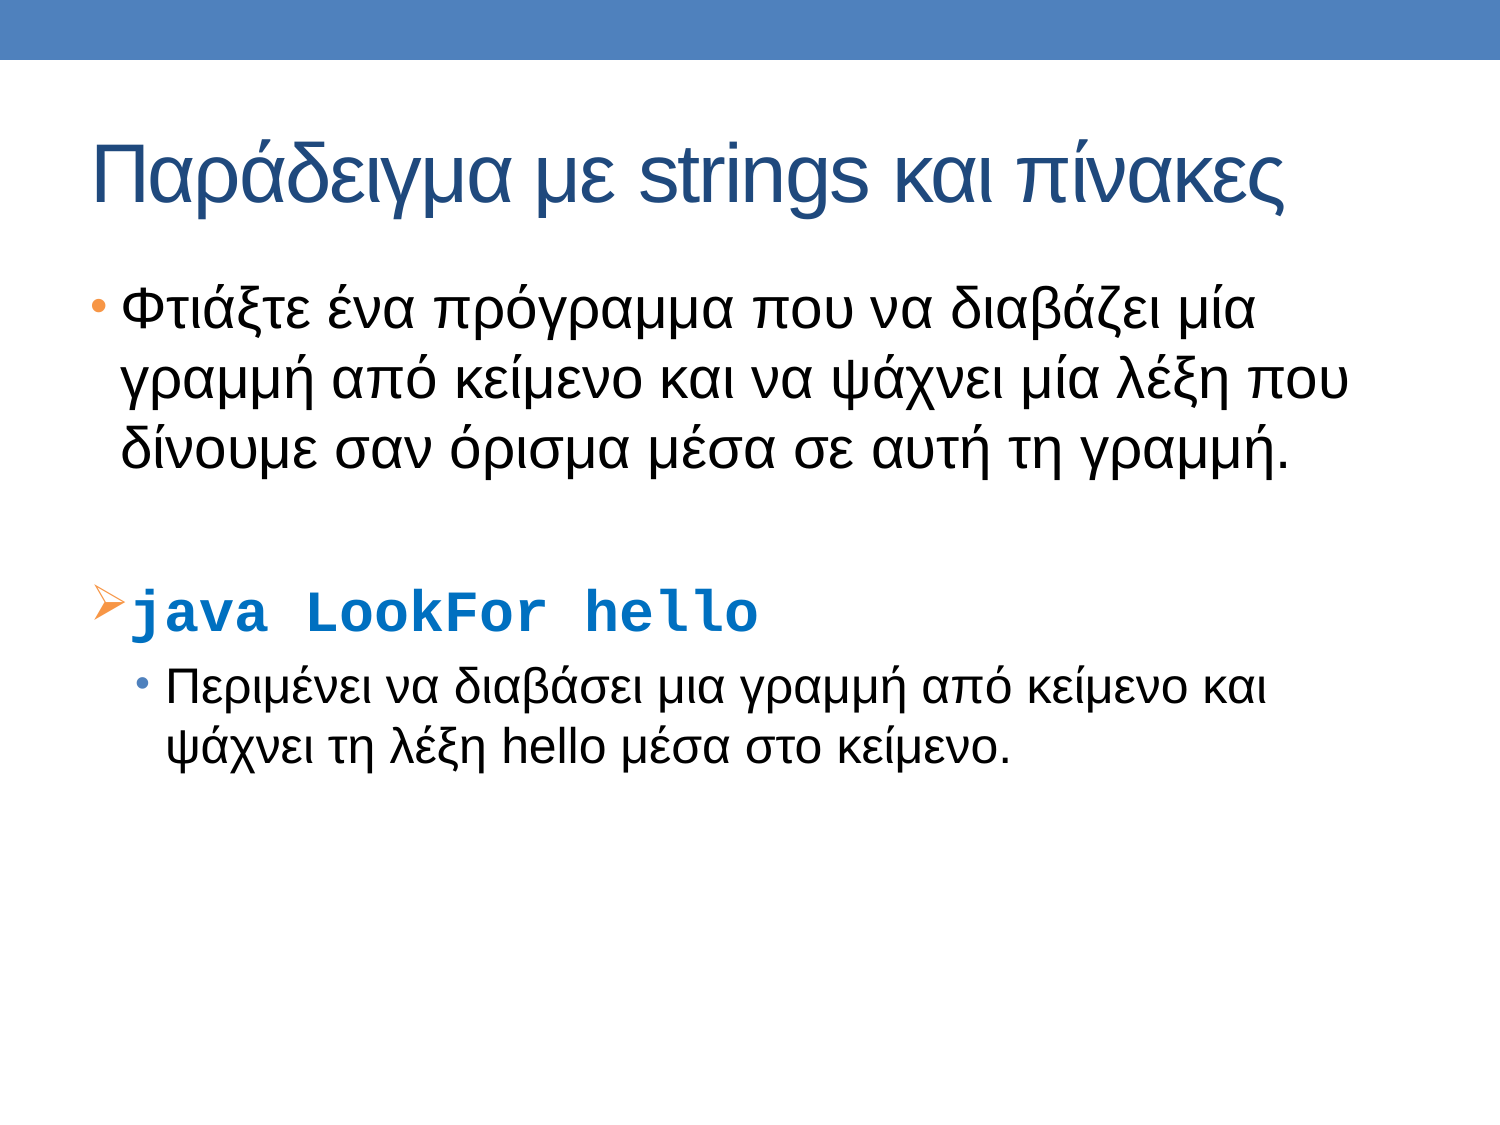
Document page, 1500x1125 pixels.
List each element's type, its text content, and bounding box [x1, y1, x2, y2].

title Παράδειγμα με strings και πίνακες [75, 87, 1425, 250]
list Φτιάξτε ένα πρόγραμμα που να διαβάζει μία γραμμή από κείμενο και να ψάχνει μία λέξη που δίνουμε σαν όρισμα μέσα σε αυτή τη γραμμή. java LookFor hello Περιμένει να διαβάσει μια γραμμή από κείμενο και ψάχνει τη λέξη hello μέσα στο κείμενο. [75, 262, 1425, 1063]
